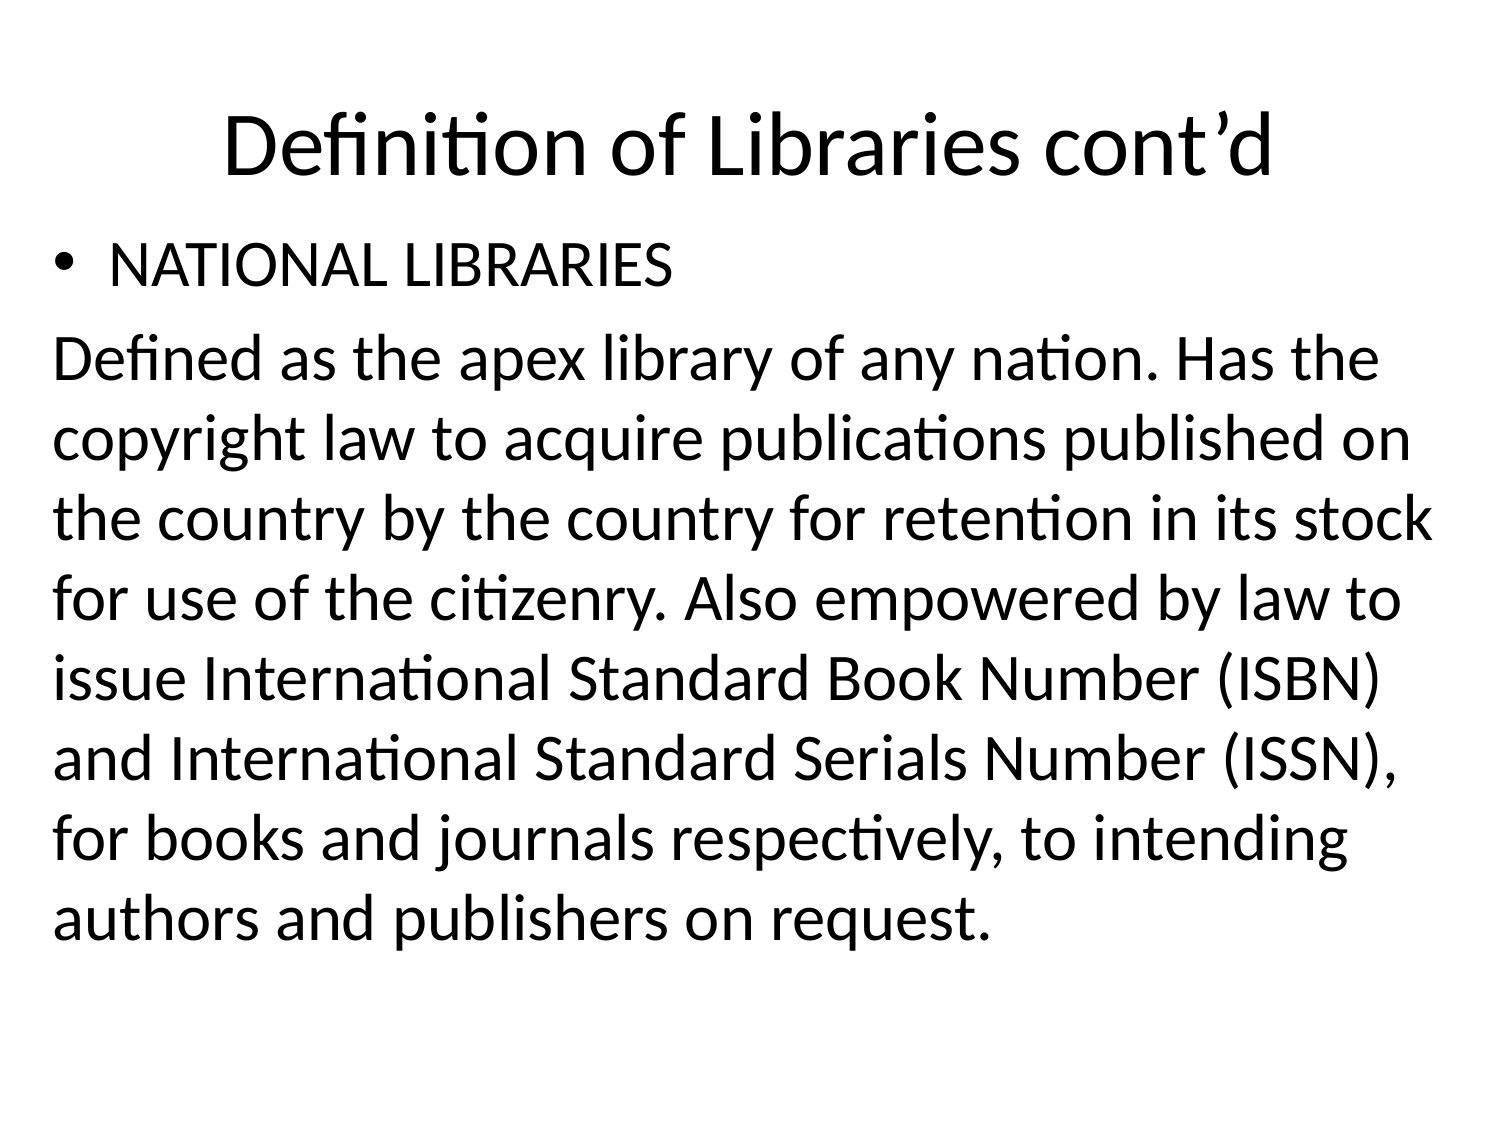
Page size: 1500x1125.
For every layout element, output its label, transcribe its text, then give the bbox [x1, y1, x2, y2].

title Definition of Libraries cont’d [75, 45, 1425, 212]
list NATIONAL LIBRARIES Defined as the apex library of any nation. Has the copyright law to acquire publications published on the country by the country for retention in its stock for use of the citizenry. Also empowered by law to issue International Standard Book Number (ISBN) and International Standard Serials Number (ISSN), for books and journals respectively, to intending authors and publishers on request. [37, 212, 1463, 1075]
